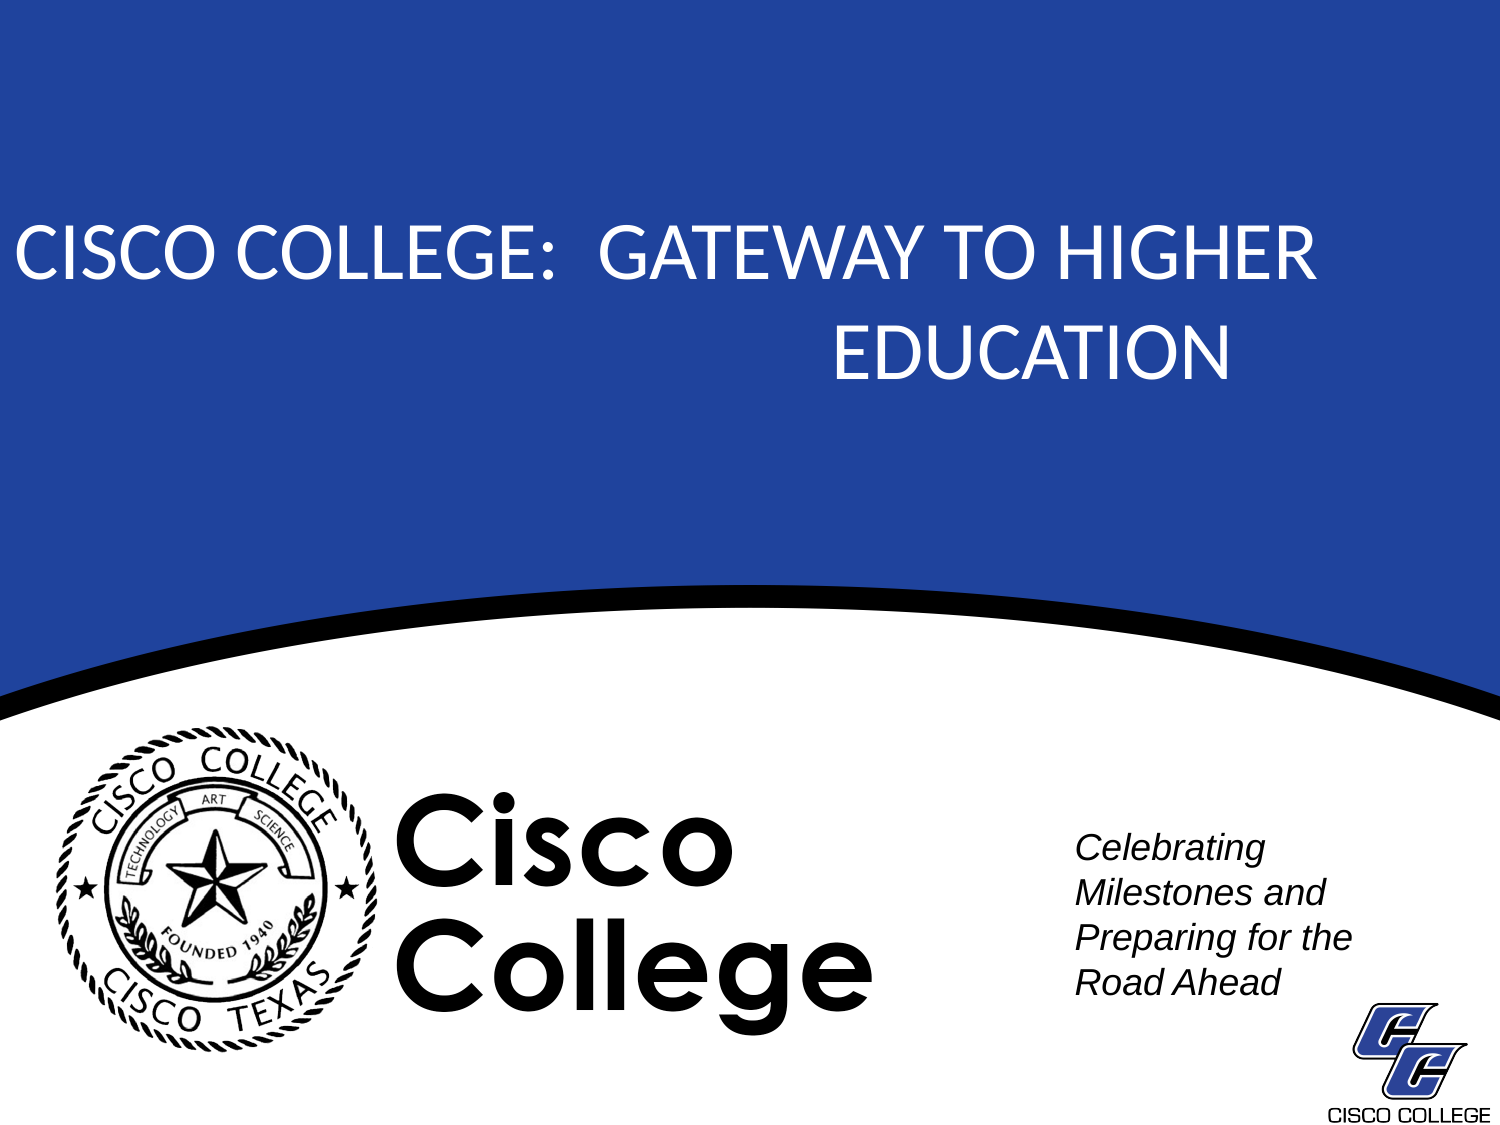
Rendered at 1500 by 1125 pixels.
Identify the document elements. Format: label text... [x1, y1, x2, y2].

title Cisco College: Gateway to Higher Education [0, 29, 1485, 323]
picture [0, 0, 1500, 1125]
subtitle Celebrating Milestones and Preparing for the Road Ahead [1059, 815, 1447, 1021]
